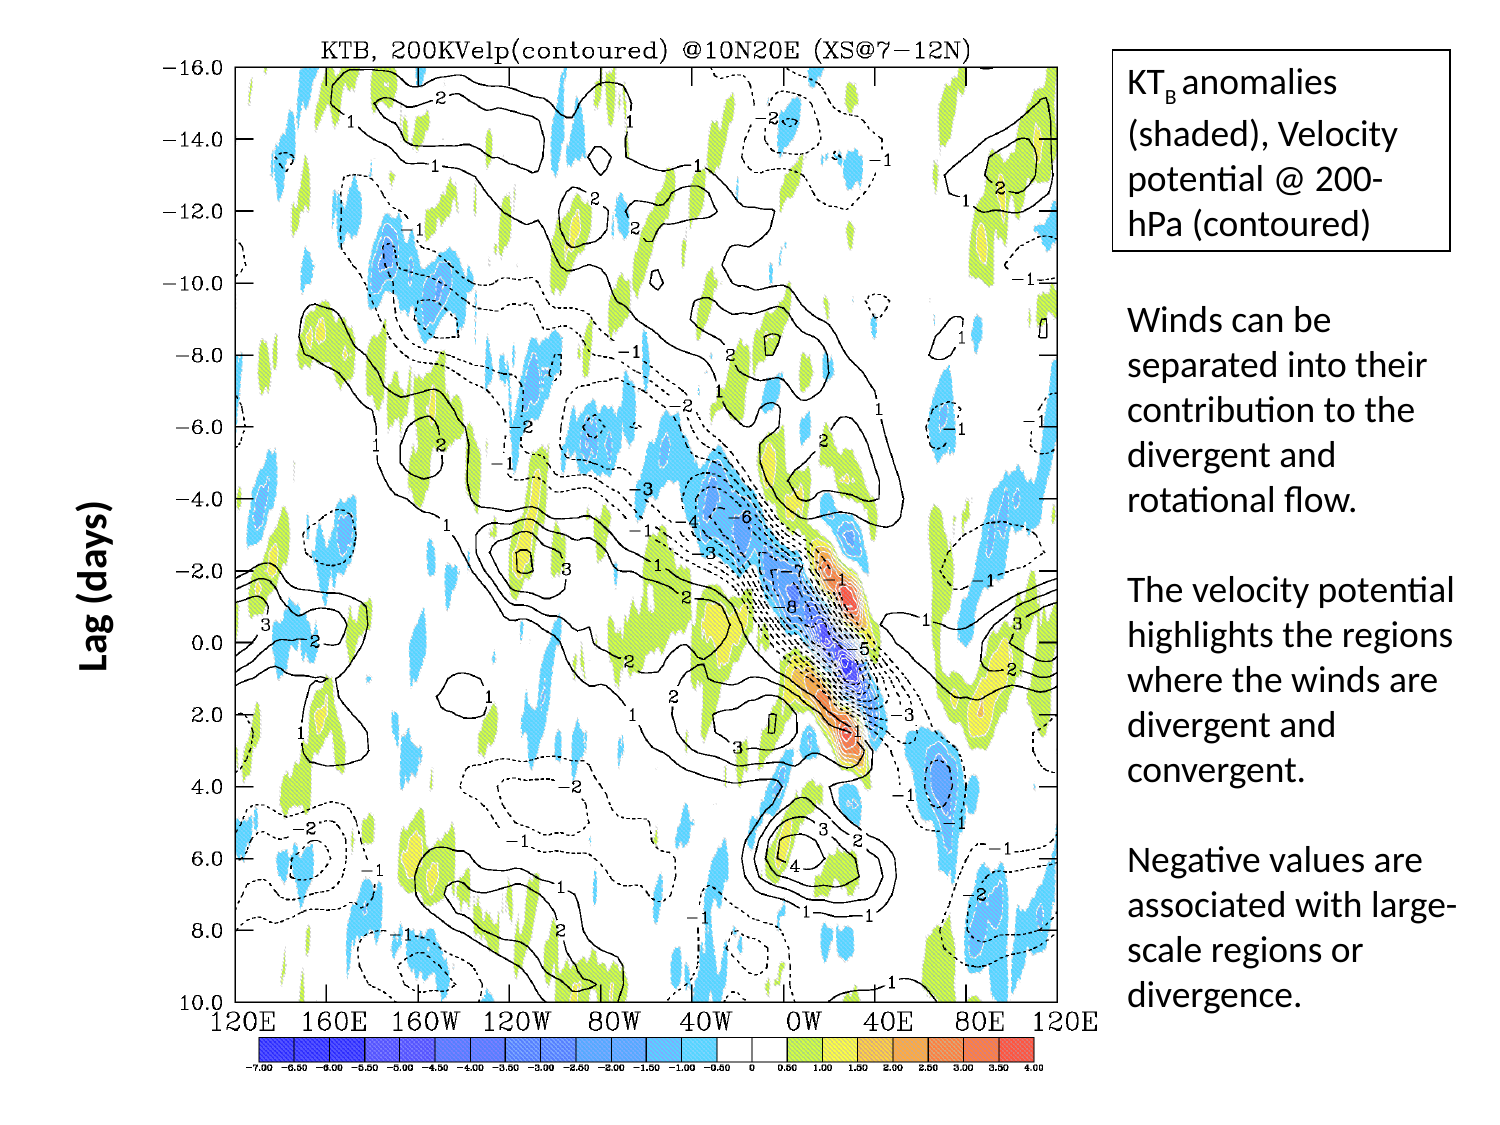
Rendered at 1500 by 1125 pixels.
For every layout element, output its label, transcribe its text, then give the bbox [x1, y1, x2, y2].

picture [137, 0, 1101, 1098]
text_box KTB anomalies (shaded), Velocity potential @ 200-hPa (contoured) [1112, 49, 1450, 251]
text_box Winds can be separated into their contribution to the divergent and rotational flow. The velocity potential highlights the regions where the winds are divergent and convergent. Negative values are associated with large-scale regions or divergence. [1112, 287, 1475, 1125]
text_box Lag (days) [57, 425, 132, 688]
